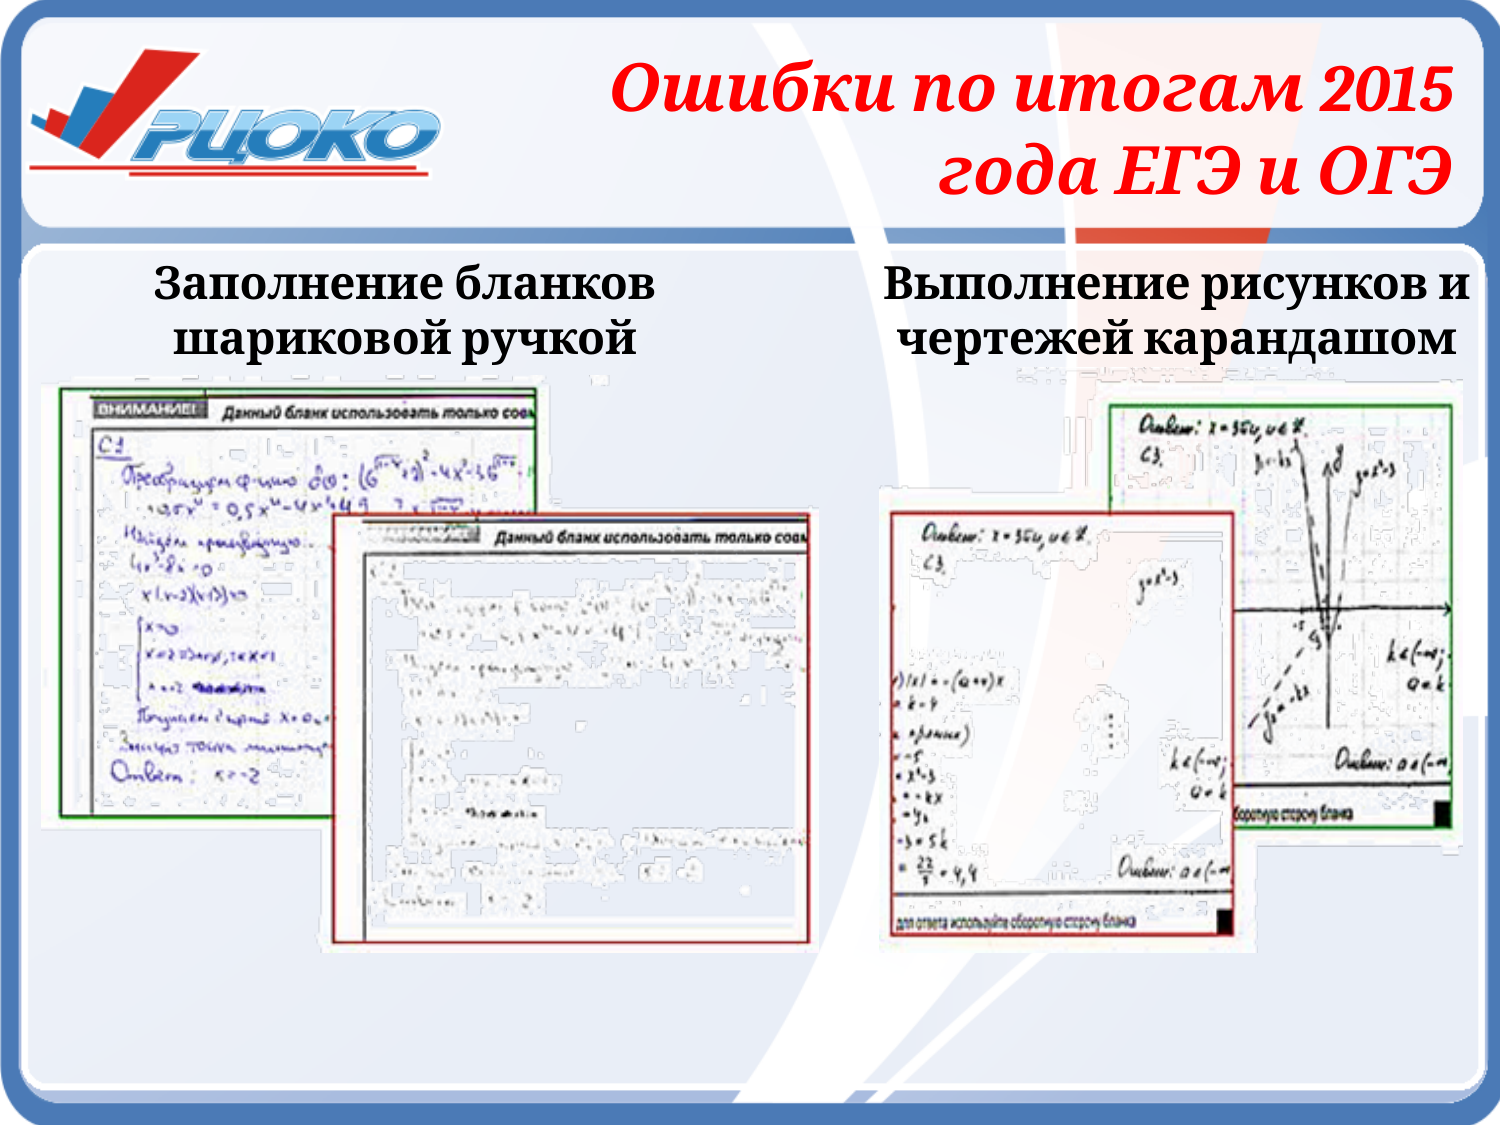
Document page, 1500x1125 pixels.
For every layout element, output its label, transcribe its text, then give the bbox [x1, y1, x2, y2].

title Ошибки по итогам 2015 года ЕГЭ и ОГЭ [431, 30, 1469, 219]
text_box Выполнение рисунков и чертежей карандашом [856, 246, 1498, 371]
picture [0, 0, 1500, 1125]
text_box Заполнение бланков шариковой ручкой [64, 246, 746, 371]
